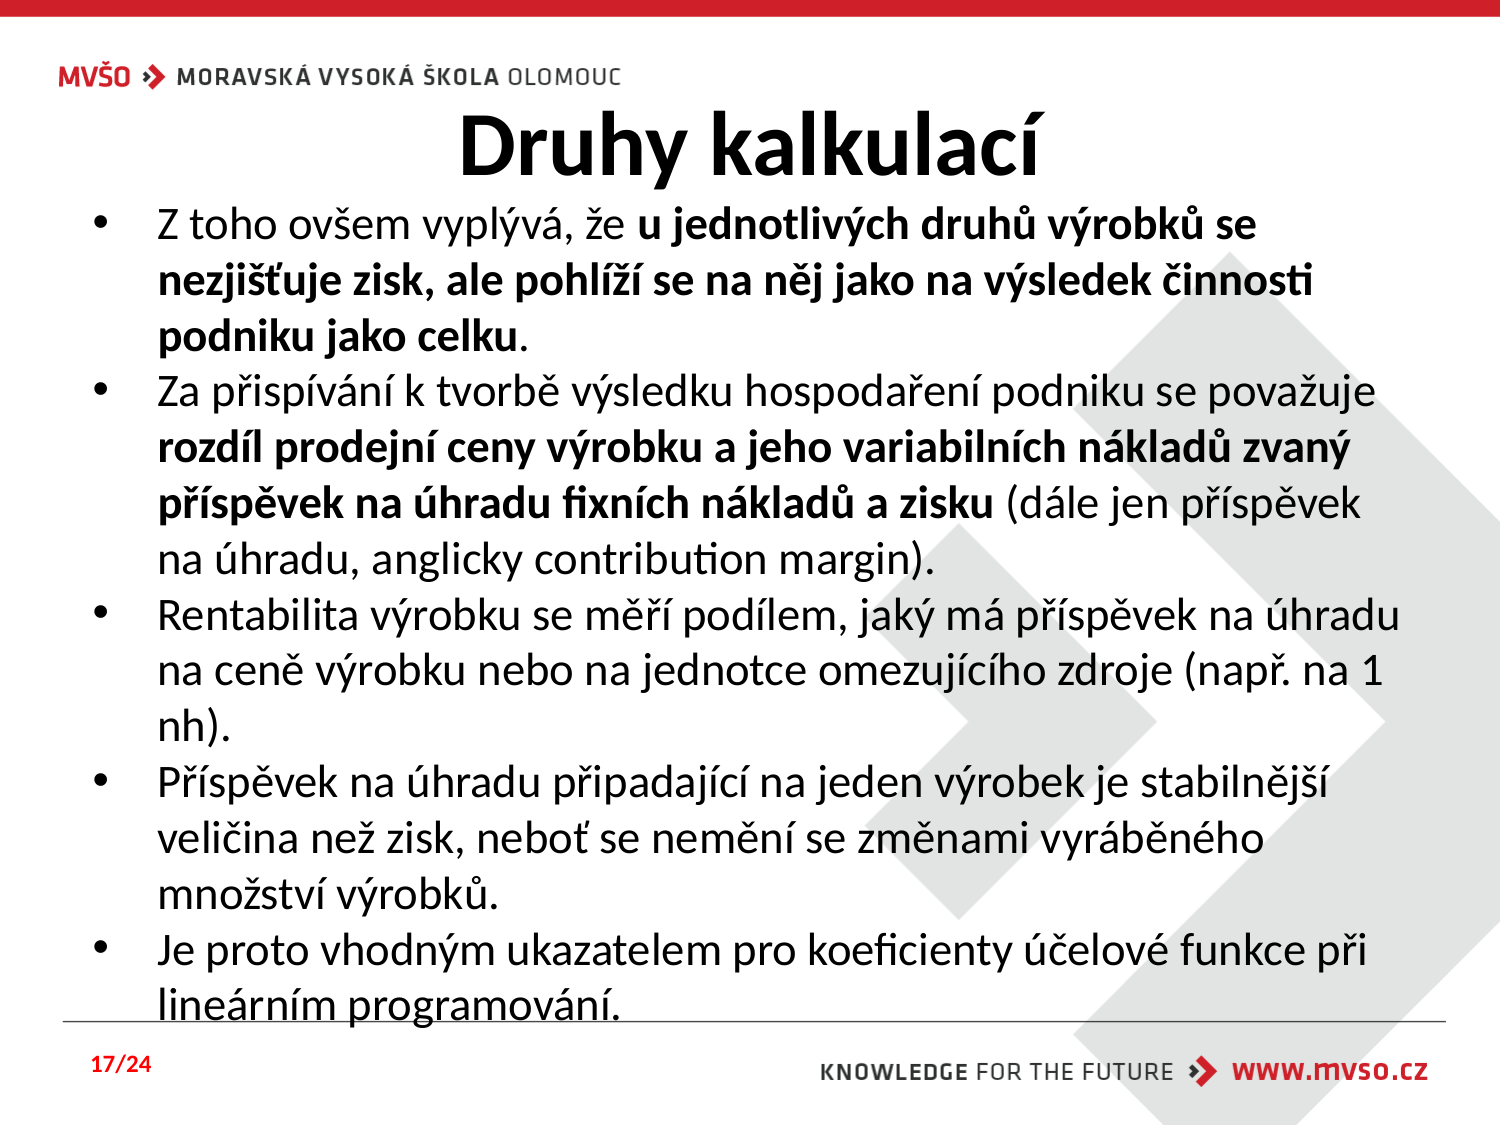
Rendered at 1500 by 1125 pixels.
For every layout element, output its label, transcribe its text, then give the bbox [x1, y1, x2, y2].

list Z toho ovšem vyplývá, že u jednotlivých druhů výrobků se nezjišťuje zisk, ale pohlíží se na něj jako na výsledek činnosti podniku jako celku. Za přispívání k tvorbě výsledku hospodaření podniku se považuje rozdíl prodejní ceny výrobku a jeho variabilních nákladů zvaný příspěvek na úhradu fixních nákladů a zisku (dále jen příspěvek na úhradu, anglicky contribution margin). Rentabilita výrobku se měří podílem, jaký má příspěvek na úhradu na ceně výrobku nebo na jednotce omezujícího zdroje (např. na 1 nh). Příspěvek na úhradu připadající na jeden výrobek je stabilnější veličina než zisk, neboť se nemění se změnami vyráběného množství výrobků. Je proto vhodným ukazatelem pro koeficienty účelové funkce při lineárním programování. [75, 185, 1425, 1041]
text_box 17/24 [74, 1040, 213, 1085]
picture [0, 0, 1500, 1125]
title Druhy kalkulací [75, 45, 1425, 185]
